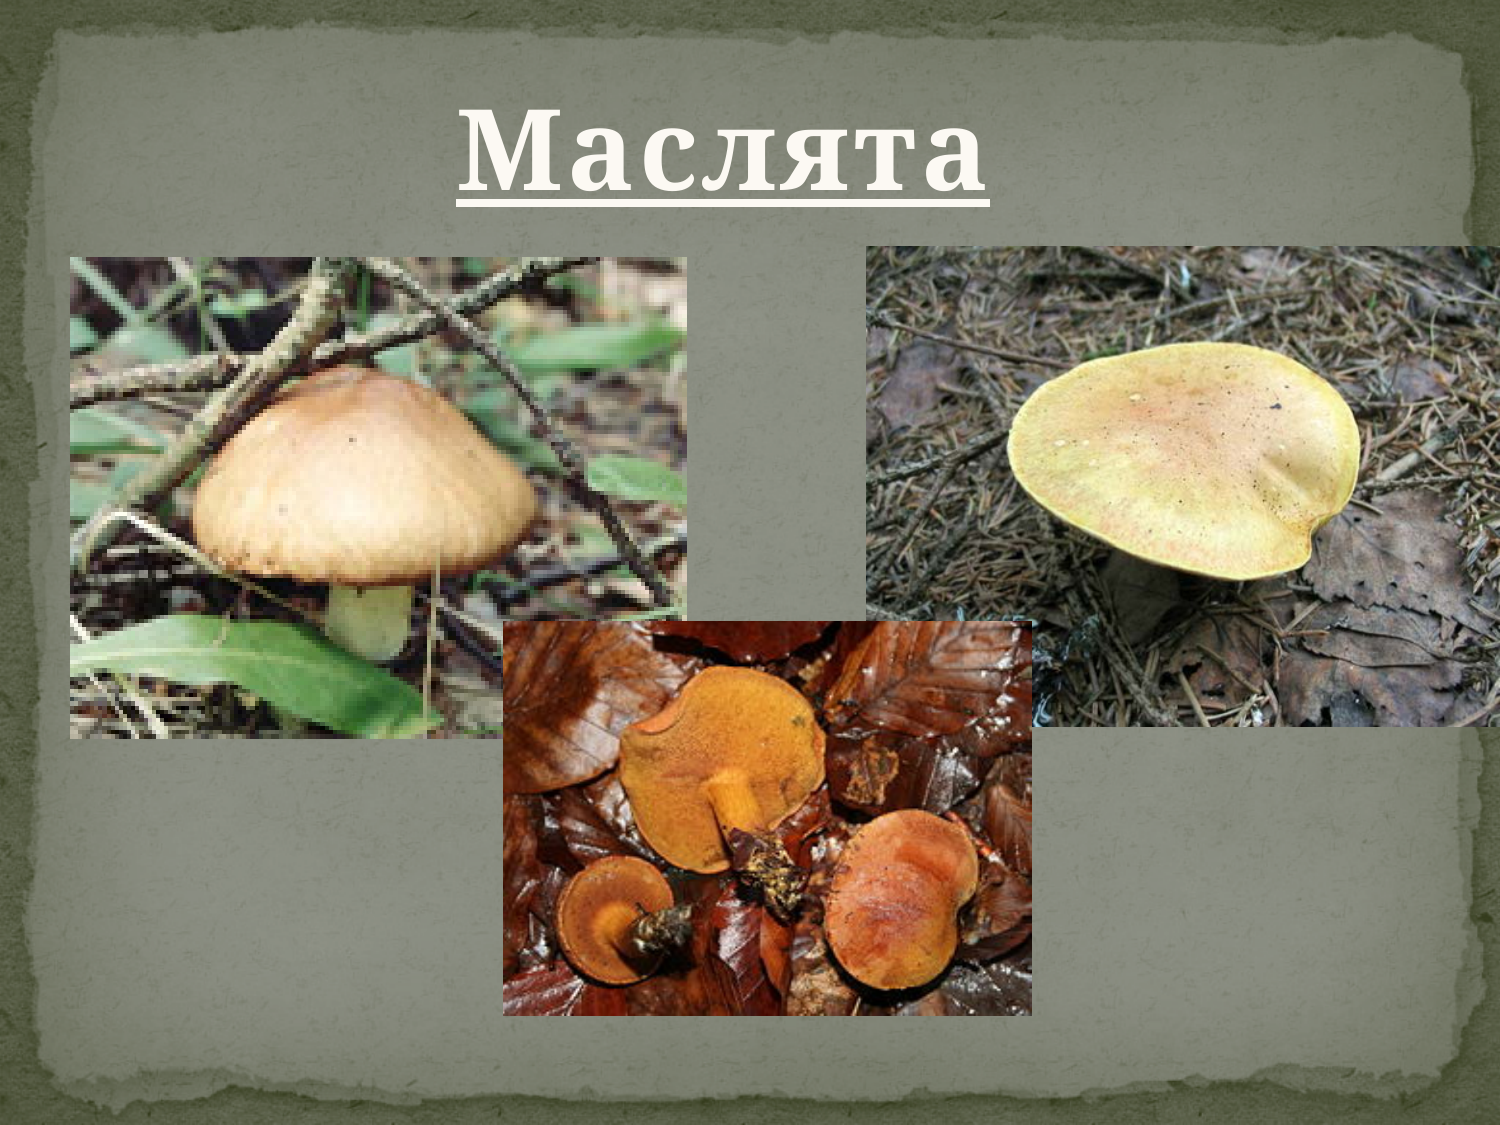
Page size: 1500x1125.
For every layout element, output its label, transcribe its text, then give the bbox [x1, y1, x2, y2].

picture [70, 246, 1500, 1016]
text_box Маслята [441, 70, 1005, 239]
